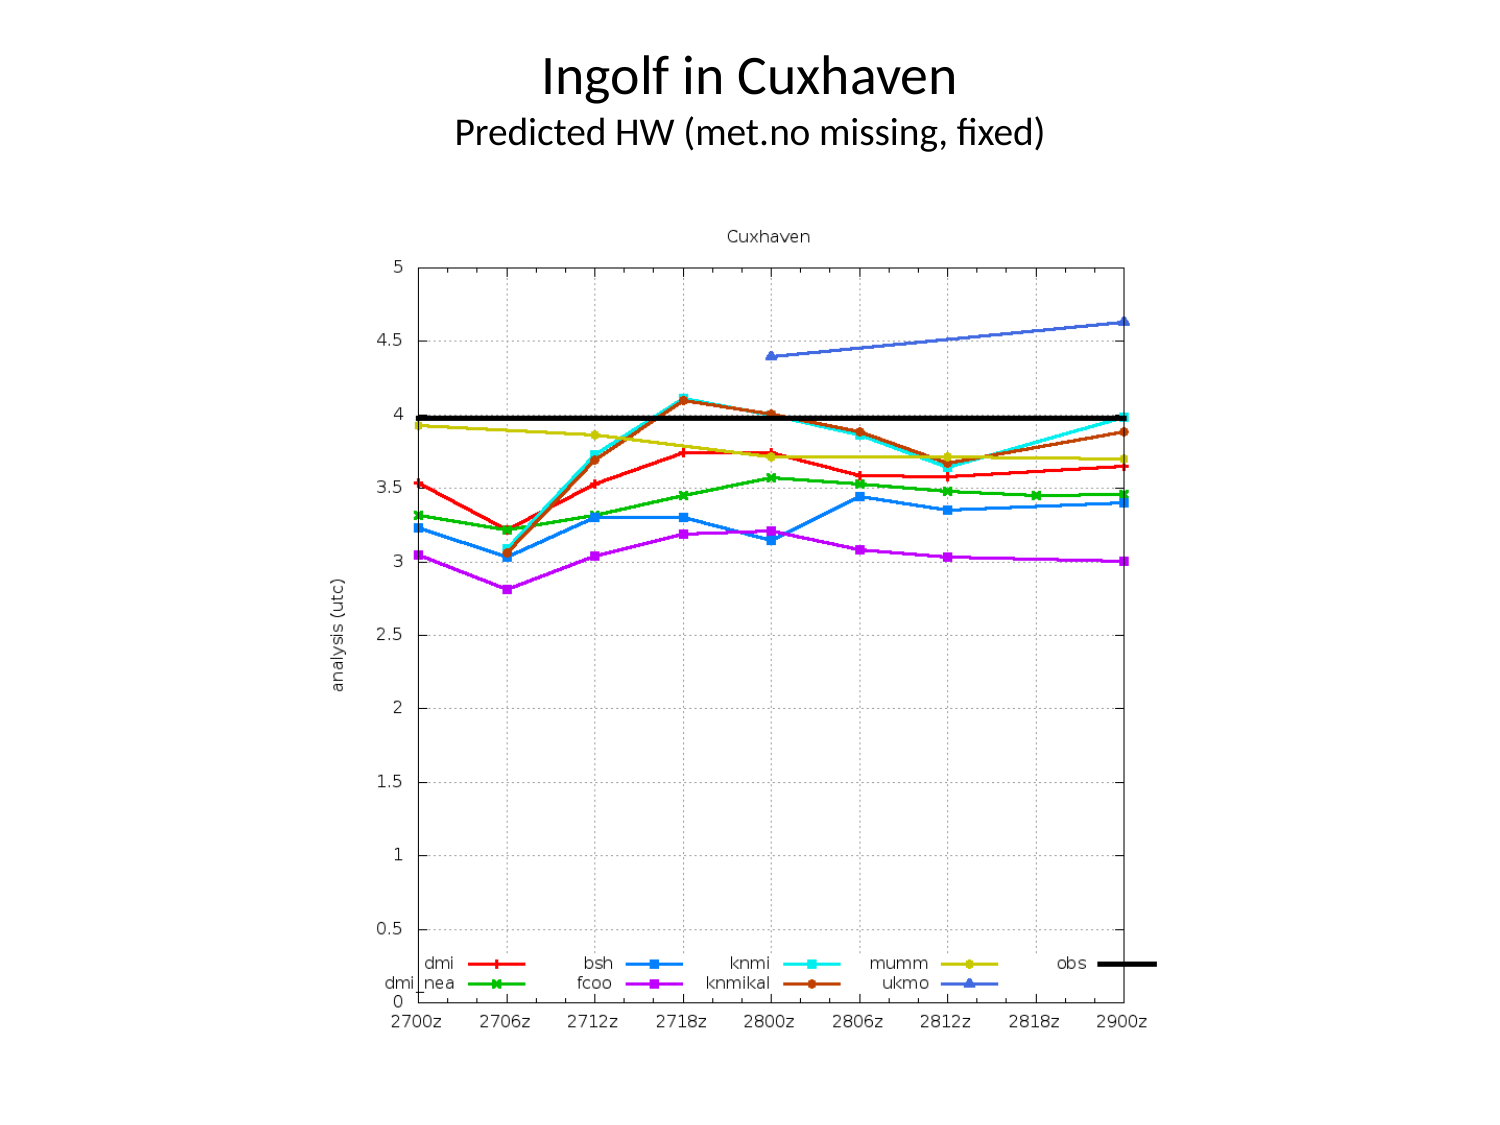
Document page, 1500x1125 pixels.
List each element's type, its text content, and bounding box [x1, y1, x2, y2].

picture [324, 207, 1160, 1043]
title Ingolf in Cuxhaven Predicted HW (met.no missing, fixed) [112, 30, 1388, 161]
